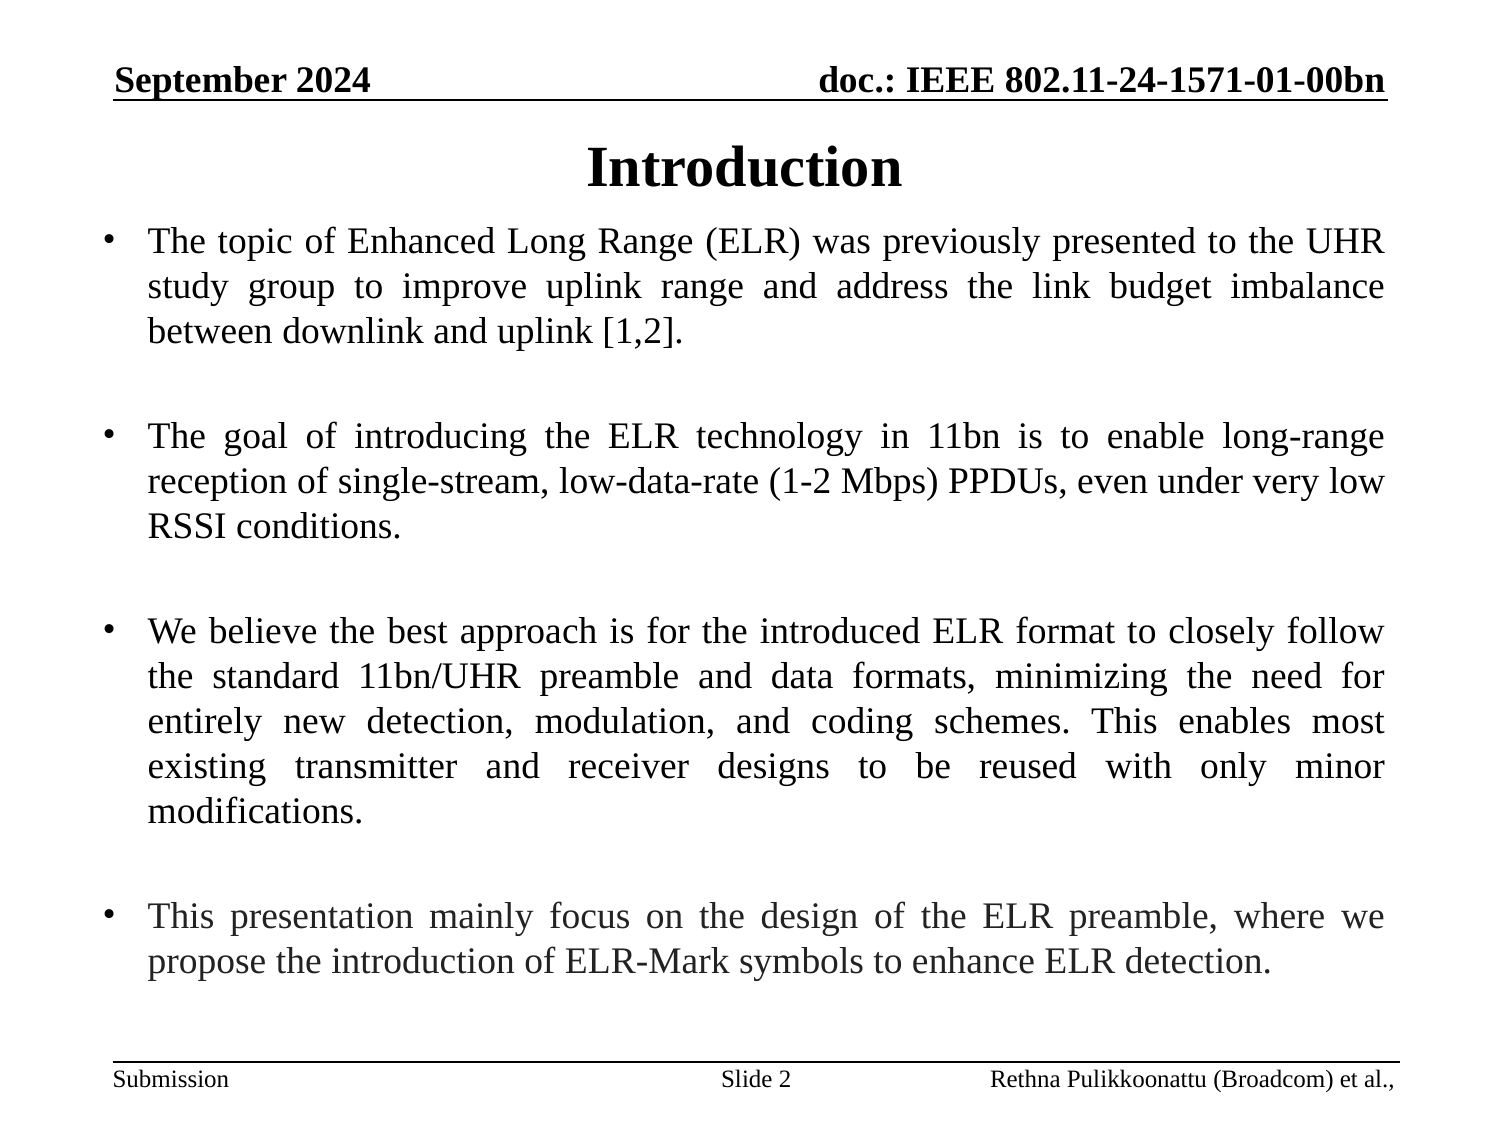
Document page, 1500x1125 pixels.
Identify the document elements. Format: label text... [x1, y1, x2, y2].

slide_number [114, 0, 374, 100]
list The topic of Enhanced Long Range (ELR) was previously presented to the UHR study group to improve uplink range and address the link budget imbalance between downlink and uplink [1,2]. The goal of introducing the ELR technology in 11bn is to enable long-range reception of single-stream, low-data-rate (1-2 Mbps) PPDUs, even under very low RSSI conditions. We believe the best approach is for the introduced ELR format to closely follow the standard 11bn/UHR preamble and data formats, minimizing the need for entirely new detection, modulation, and coding schemes. This enables most existing transmitter and receiver designs to be reused with only minor modifications. This presentation mainly focus on the design of the ELR preamble, where we propose the introduction of ELR-Mark symbols to enhance ELR detection. [87, 208, 1402, 1021]
footer Rethna Pulikkoonattu (Broadcom) et al., [920, 1062, 1402, 1125]
slide_number Slide 2 [712, 1062, 800, 1125]
title Introduction [107, 100, 1382, 208]
